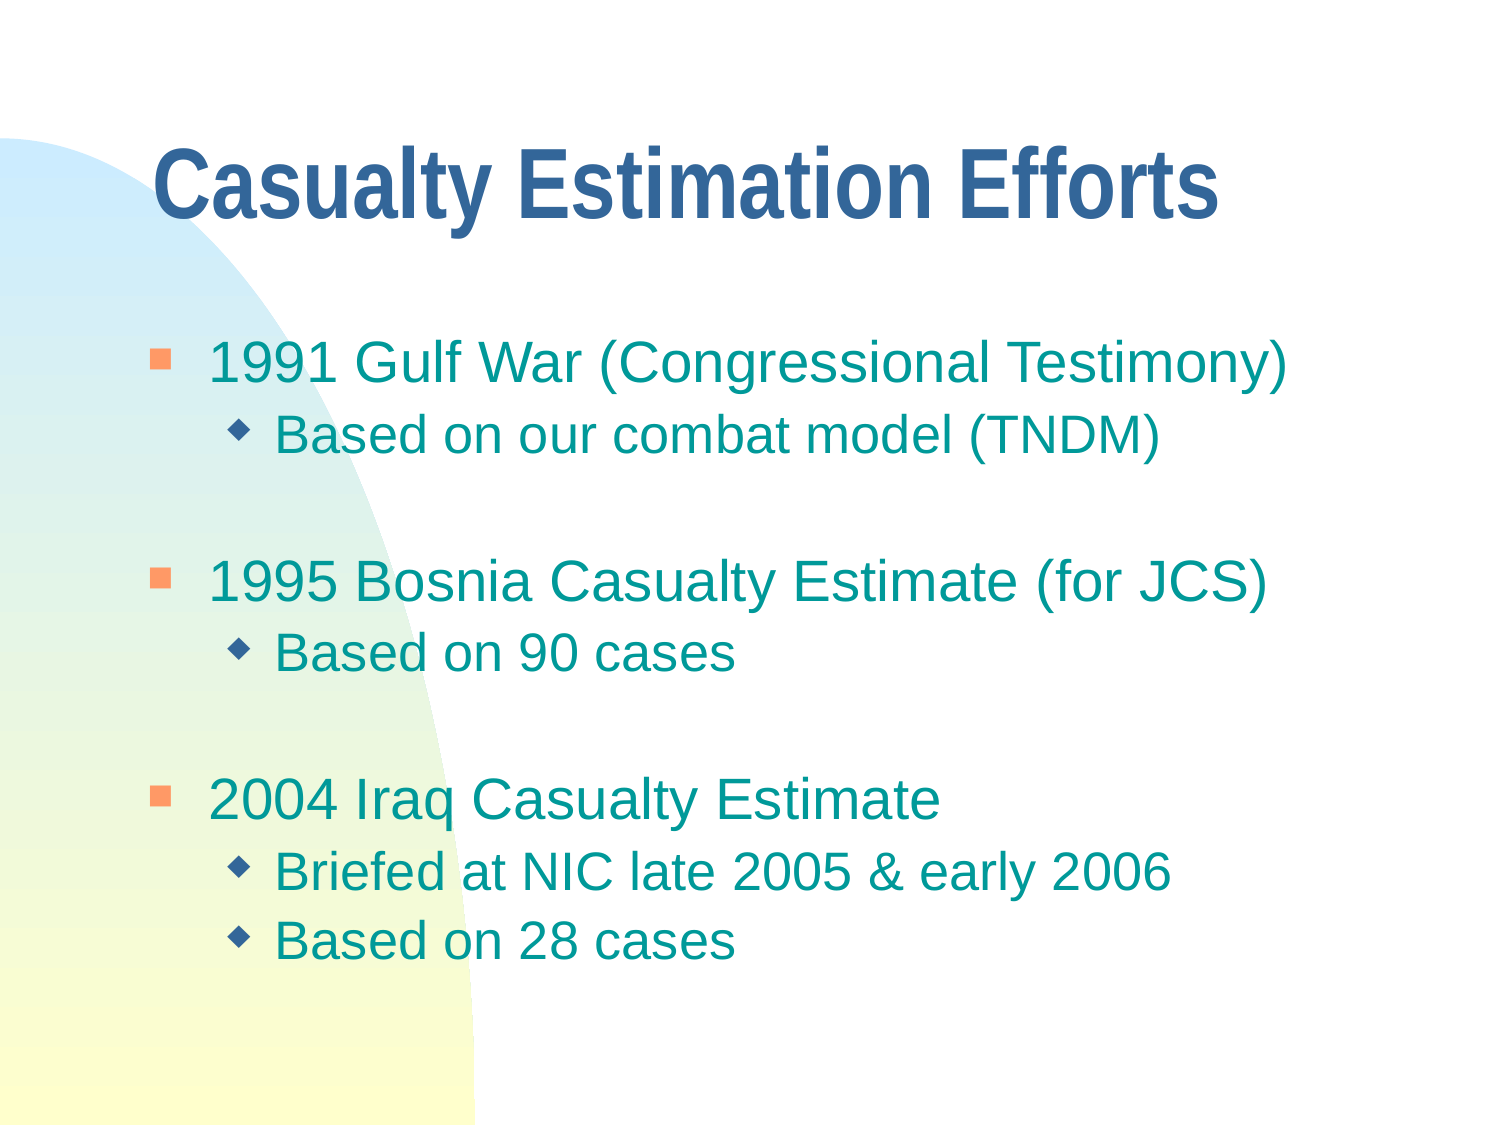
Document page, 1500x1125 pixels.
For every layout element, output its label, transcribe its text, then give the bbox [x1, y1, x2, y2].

list 1991 Gulf War (Congressional Testimony) Based on our combat model (TNDM) 1995 Bosnia Casualty Estimate (for JCS) Based on 90 cases 2004 Iraq Casualty Estimate Briefed at NIC late 2005 & early 2006 Based on 28 cases [137, 324, 1463, 1000]
title Casualty Estimation Efforts [137, 99, 1463, 288]
